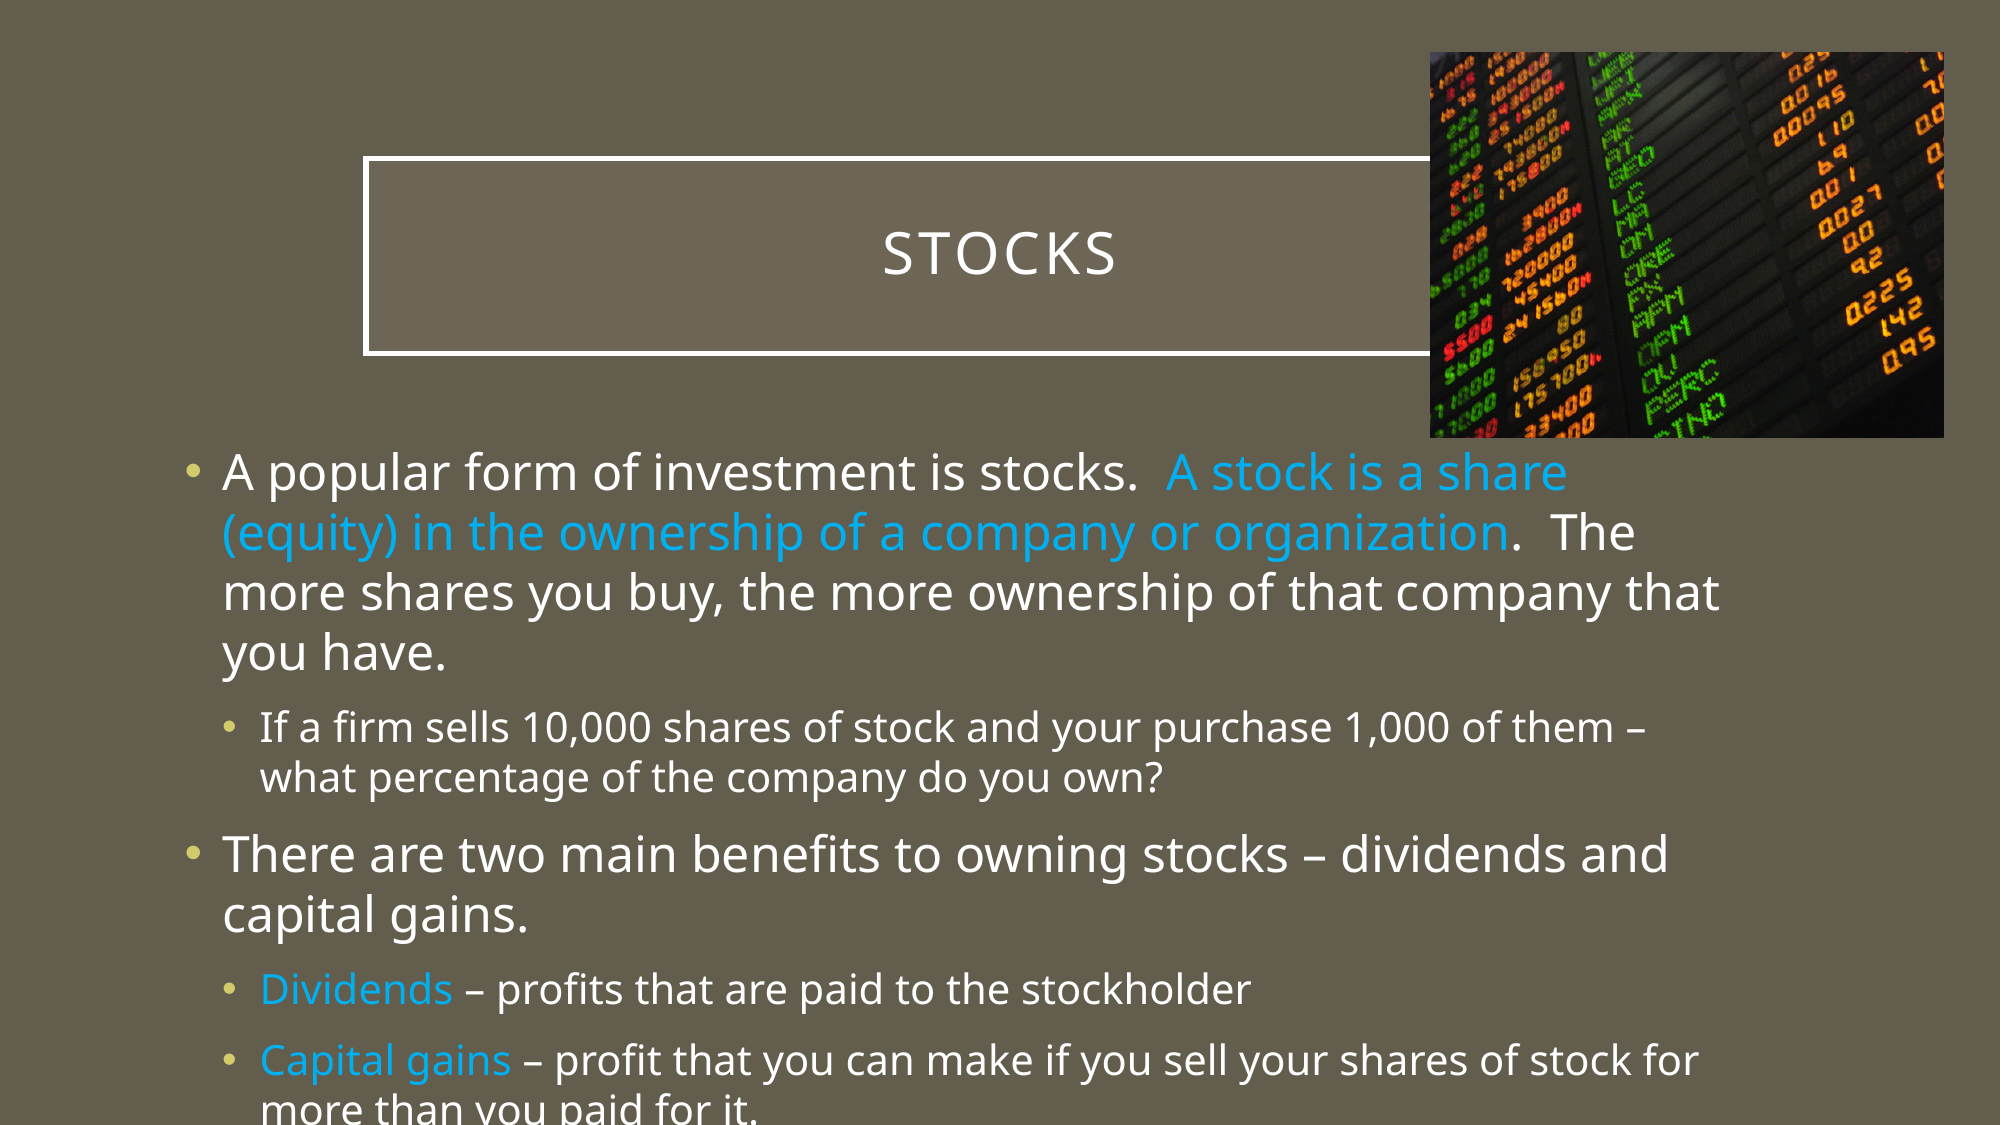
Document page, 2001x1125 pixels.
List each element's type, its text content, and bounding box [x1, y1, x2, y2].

title stocks [363, 156, 1430, 356]
picture [1430, 52, 1944, 438]
list A popular form of investment is stocks. A stock is a share (equity) in the ownership of a company or organization. The more shares you buy, the more ownership of that company that you have. If a firm sells 10,000 shares of stock and your purchase 1,000 of them – what percentage of the company do you own? There are two main benefits to owning stocks – dividends and capital gains. Dividends – profits that are paid to the stockholder Capital gains – profit that you can make if you sell your shares of stock for more than you paid for it. [169, 432, 1758, 942]
